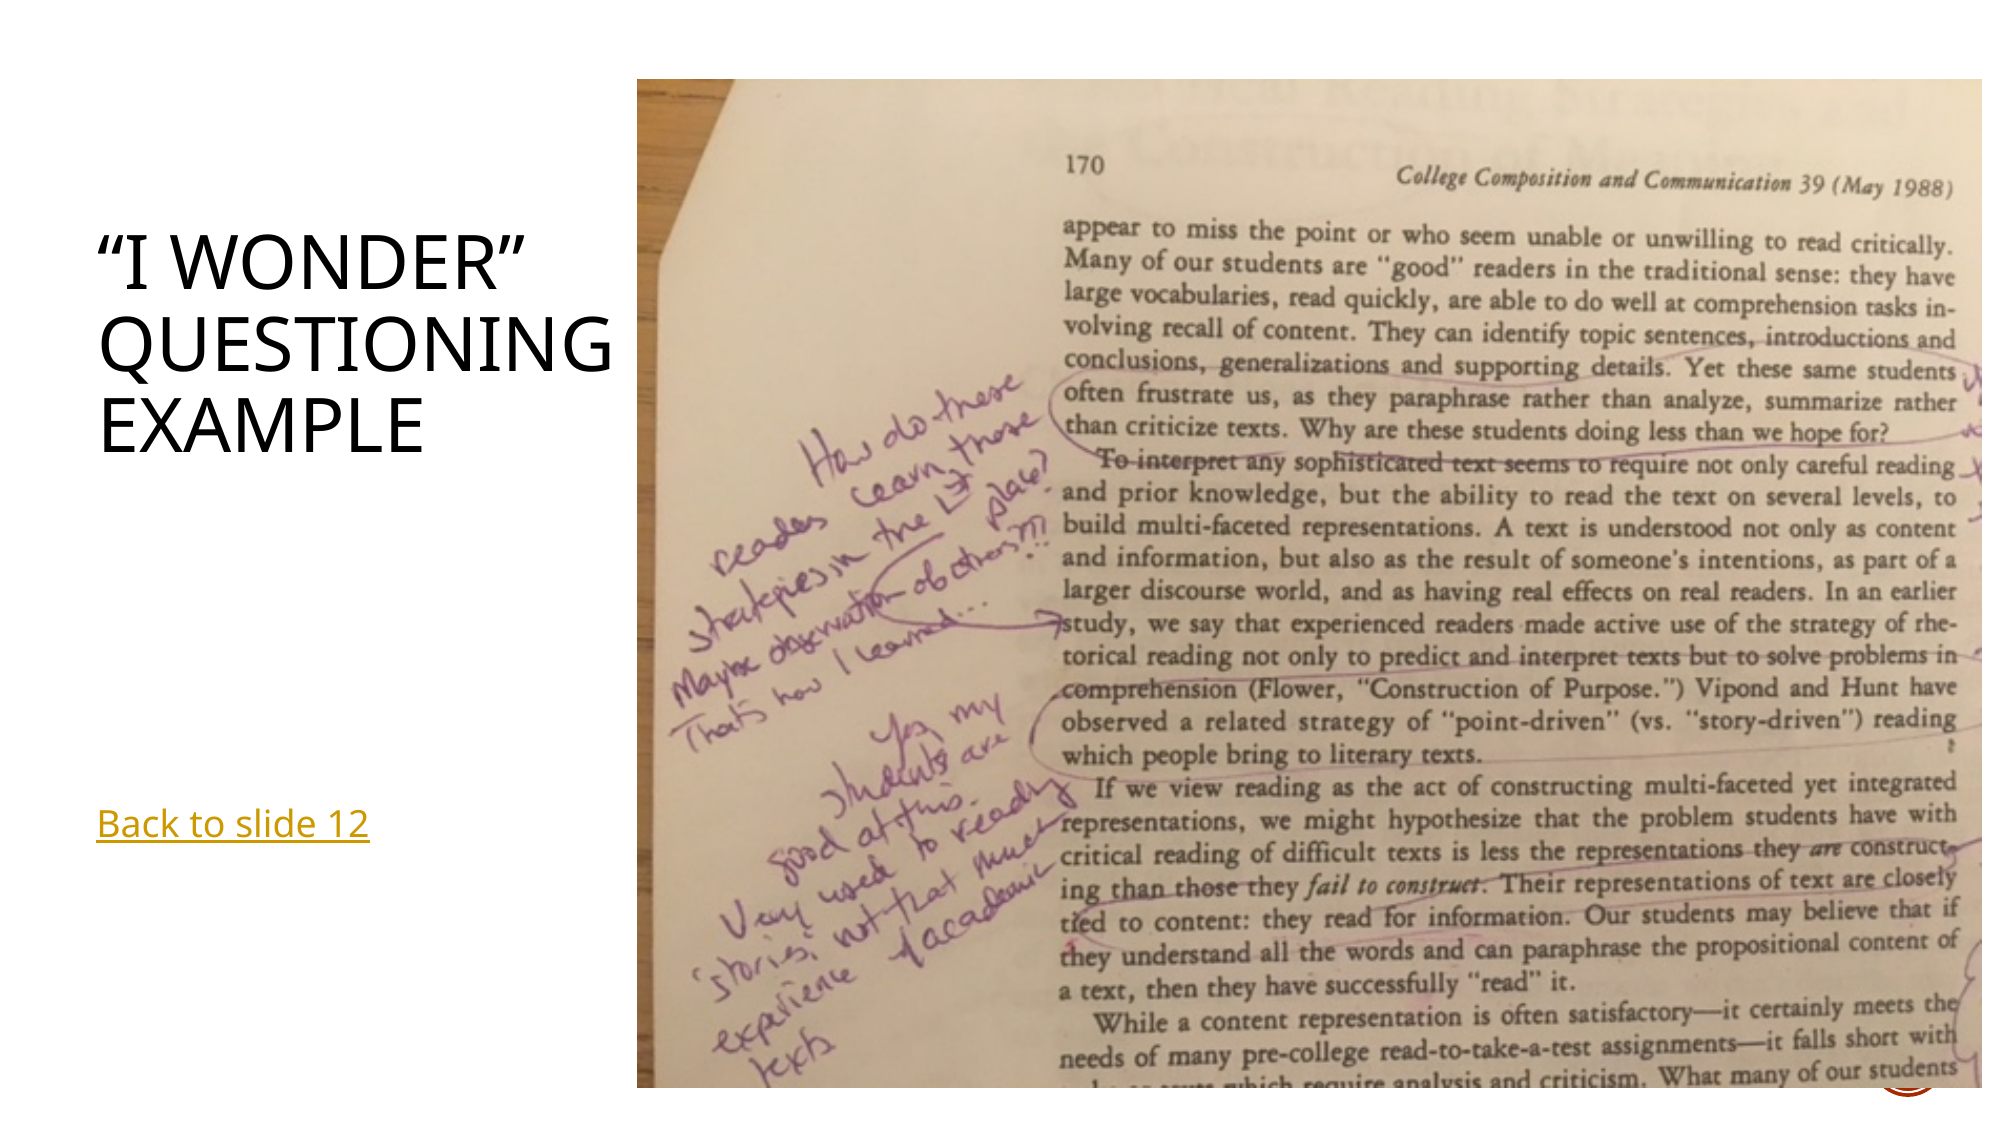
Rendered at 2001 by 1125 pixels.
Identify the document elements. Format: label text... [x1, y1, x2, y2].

text_box Back to slide 12 [81, 792, 385, 858]
title “I wonder” questioning example [82, 214, 637, 479]
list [642, 83, 1979, 1084]
